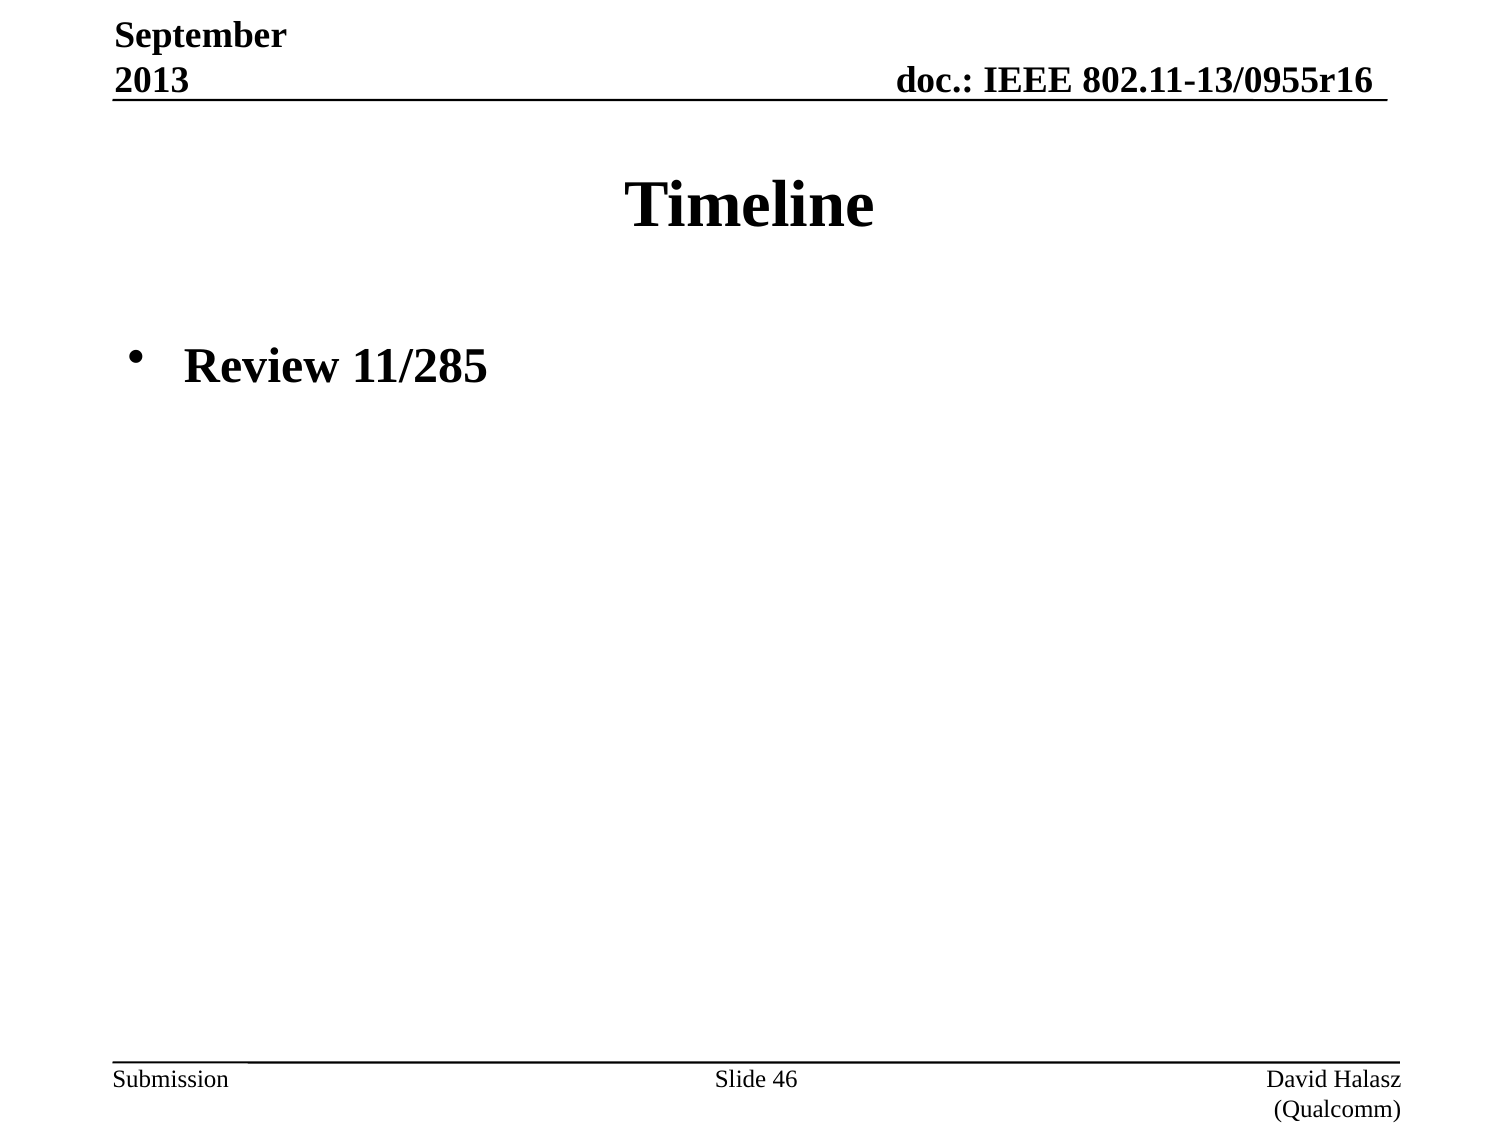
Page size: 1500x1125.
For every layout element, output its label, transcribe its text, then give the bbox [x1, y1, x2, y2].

title Timeline [112, 112, 1388, 288]
list Review 11/285 [112, 324, 1388, 1001]
slide_number Slide 46 [712, 1061, 800, 1093]
footer David Halasz (Qualcomm) [1264, 1061, 1402, 1093]
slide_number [114, 54, 333, 101]
